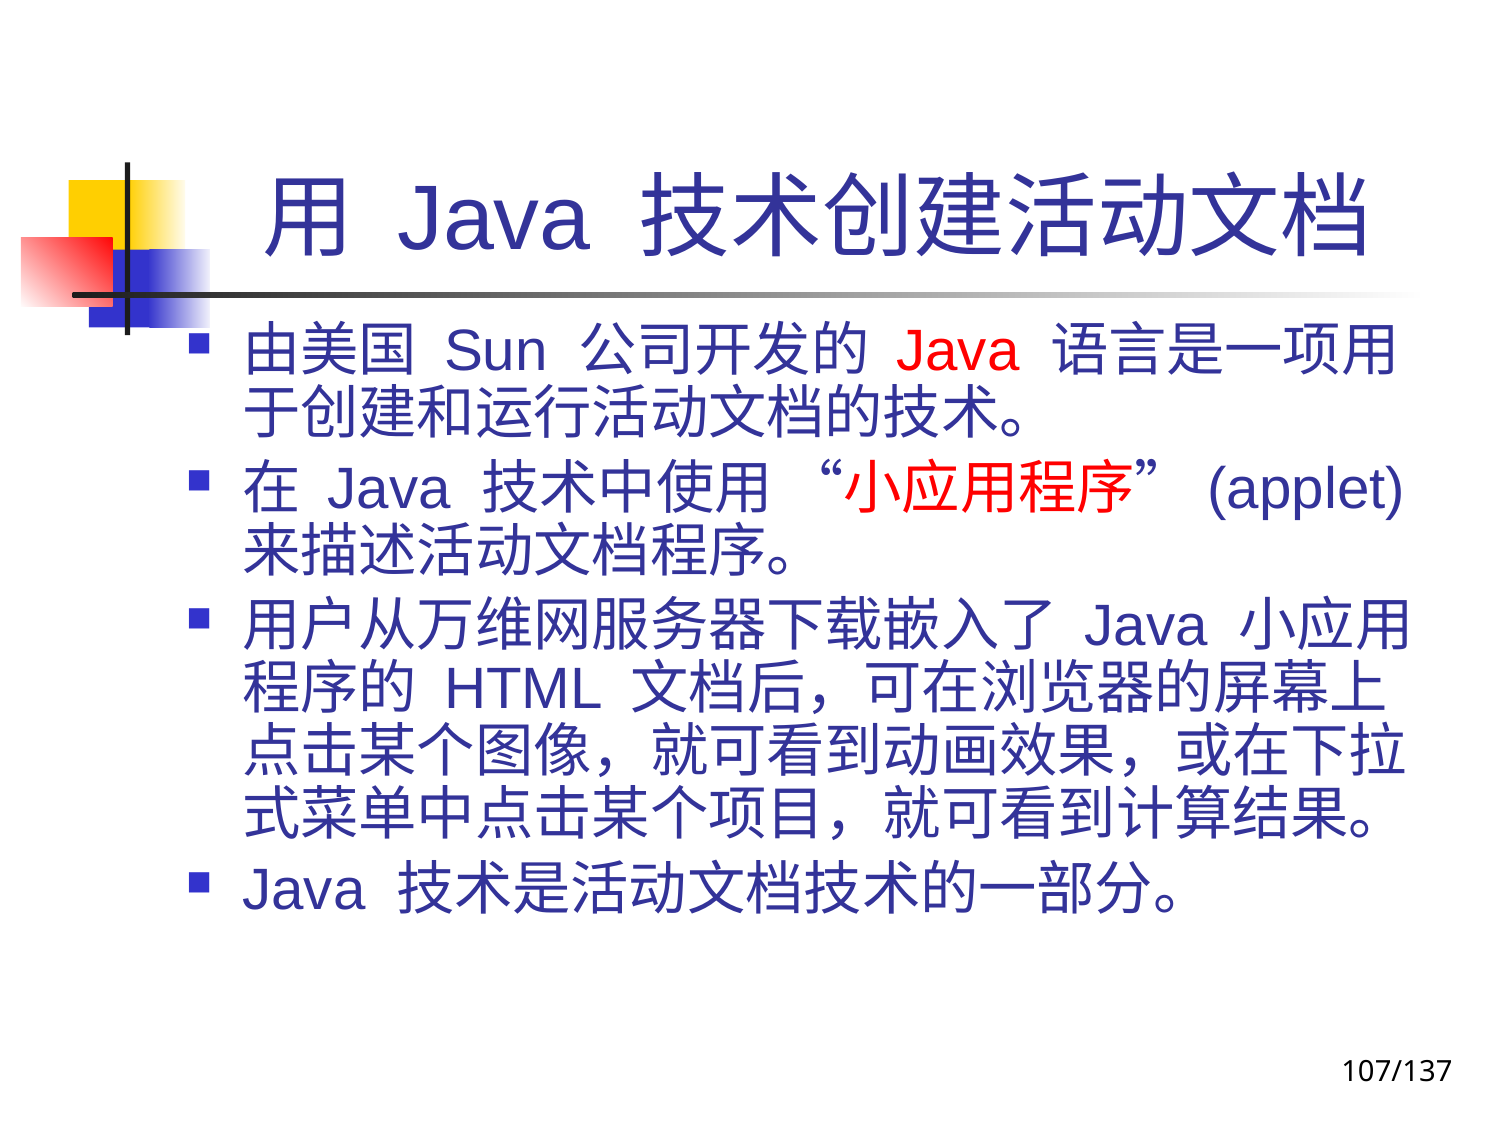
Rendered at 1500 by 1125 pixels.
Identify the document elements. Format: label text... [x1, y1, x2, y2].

title 用 Java 技术创建活动文档 [188, 34, 1468, 276]
list 由美国 Sun 公司开发的 Java 语言是一项用于创建和运行活动文档的技术。 在 Java 技术中使用 “小应用程序”(applet)来描述活动文档程序。 用户从万维网服务器下载嵌入了 Java 小应用程序的 HTML 文档后，可在浏览器的屏幕上点击某个图像，就可看到动画效果，或在下拉式菜单中点击某个项目，就可看到计算结果。 Java 技术是活动文档技术的一部分。 [170, 312, 1447, 988]
slide_number 107 [1154, 1023, 1468, 1100]
